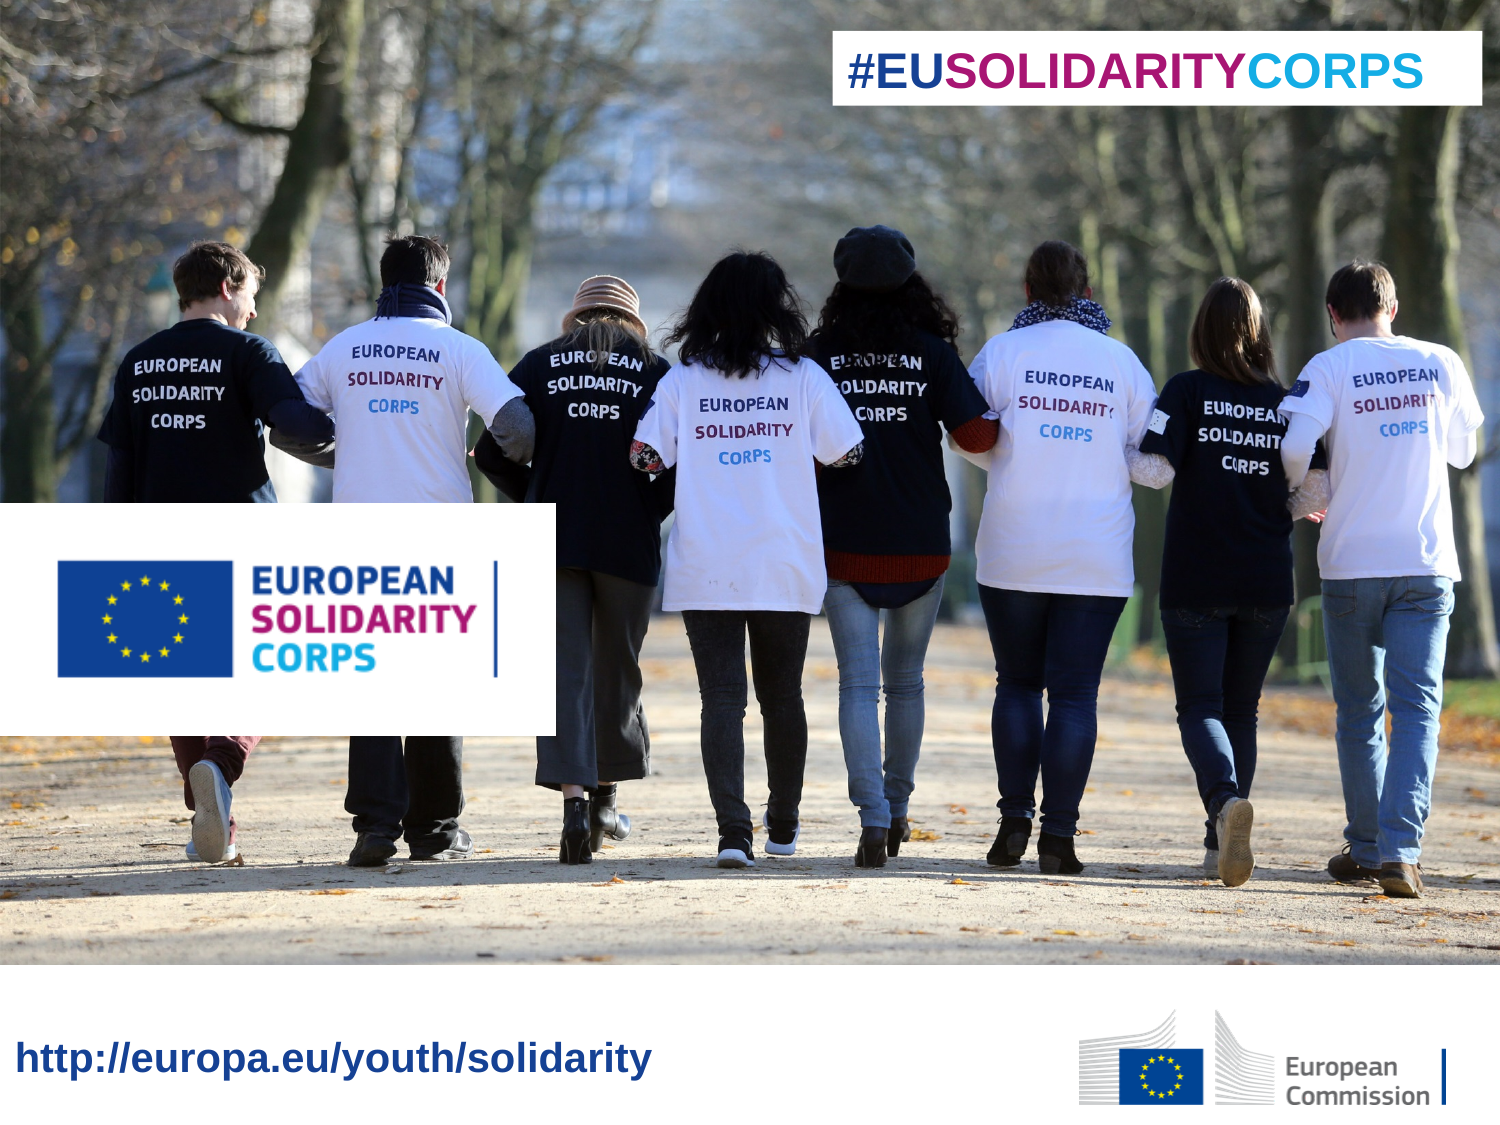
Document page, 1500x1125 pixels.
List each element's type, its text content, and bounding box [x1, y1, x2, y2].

picture [0, 0, 1500, 965]
text_box http://europa.eu/youth/solidarity [0, 1023, 963, 1088]
picture [1078, 1008, 1447, 1106]
